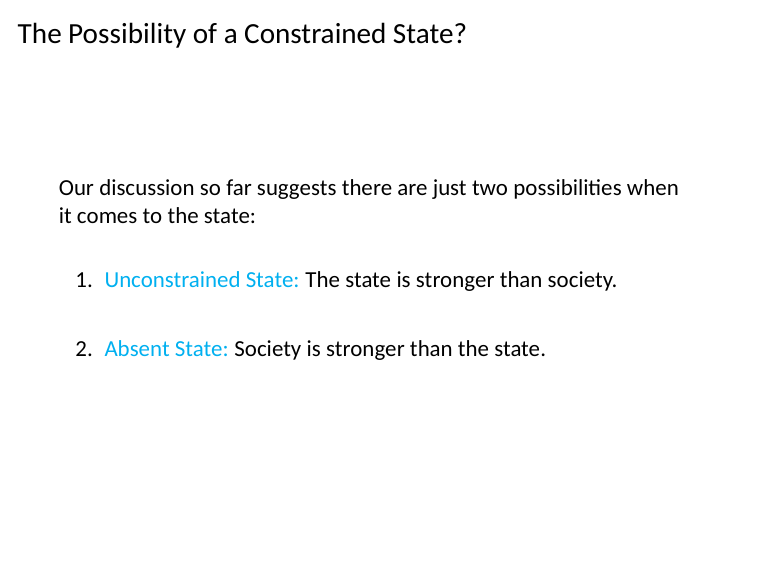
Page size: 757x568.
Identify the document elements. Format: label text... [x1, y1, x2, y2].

text_box Our discussion so far suggests there are just two possibilities when it comes to the state: Unconstrained State: The state is stronger than society. Absent State: Society is stronger than the state. [56, 171, 692, 361]
title The Possibility of a Constrained State? [15, 11, 585, 110]
